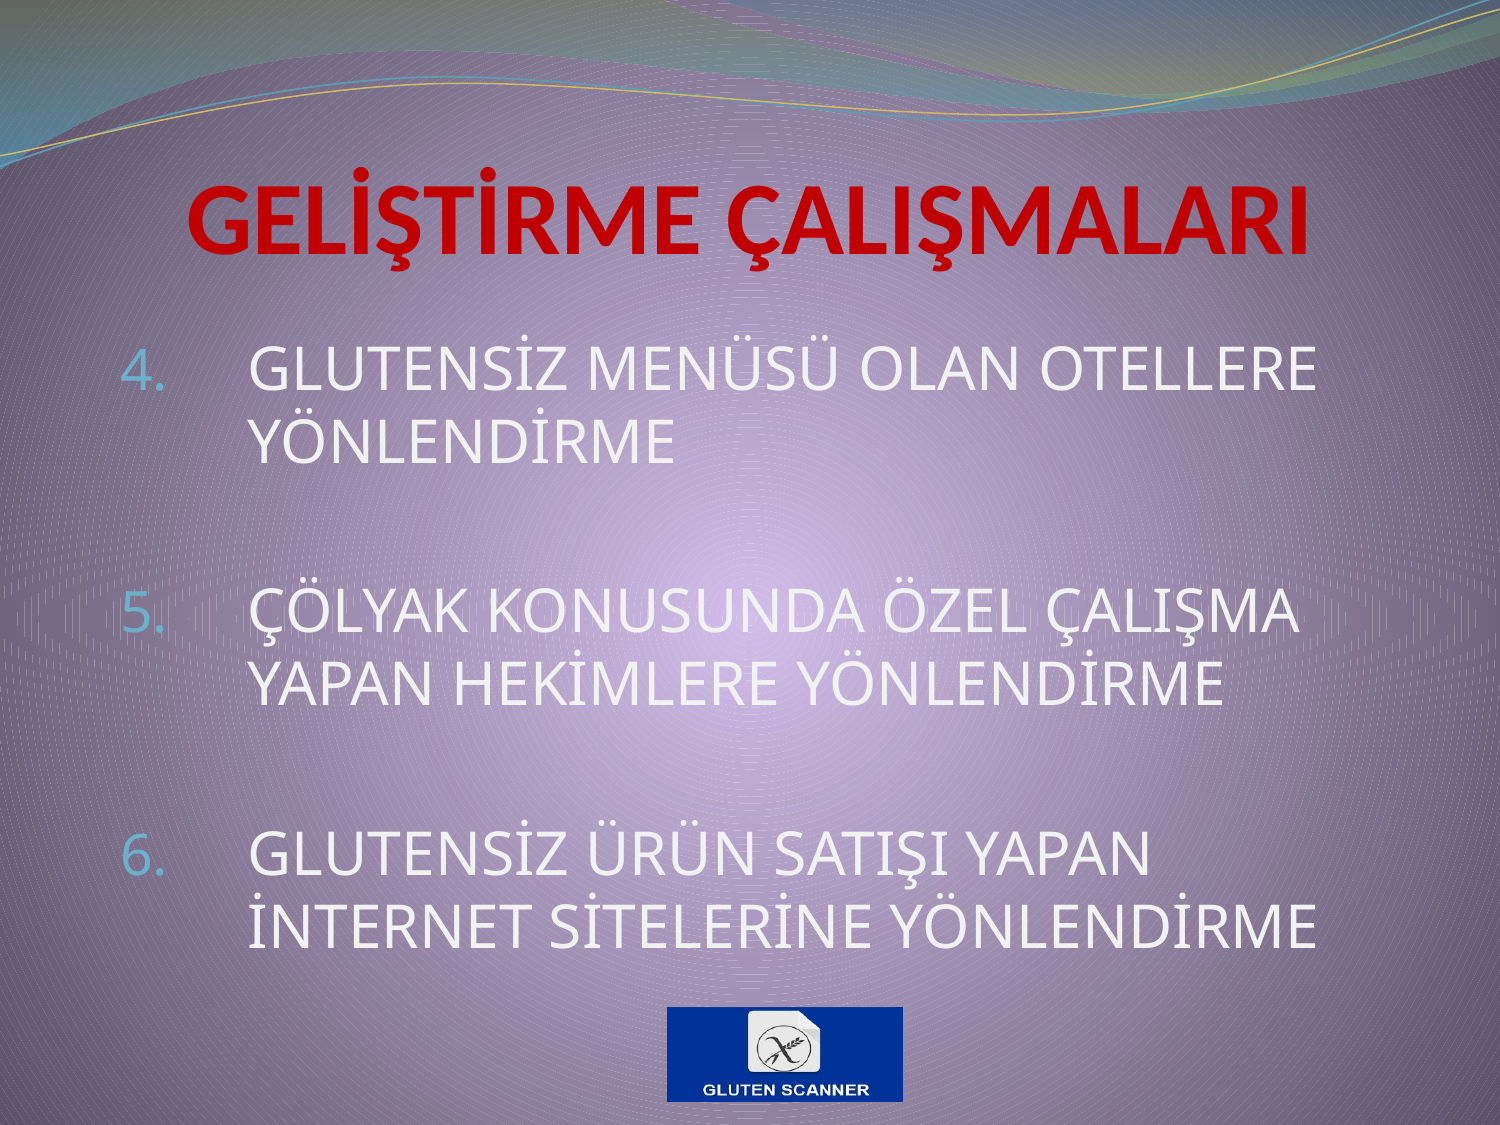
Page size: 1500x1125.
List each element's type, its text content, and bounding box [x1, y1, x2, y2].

list GLUTENSİZ MENÜSÜ OLAN OTELLERE YÖNLENDİRME ÇÖLYAK KONUSUNDA ÖZEL ÇALIŞMA YAPAN HEKİMLERE YÖNLENDİRME GLUTENSİZ ÜRÜN SATIŞI YAPAN İNTERNET SİTELERİNE YÖNLENDİRME [105, 317, 1425, 973]
picture [667, 1007, 903, 1102]
title GELİŞTİRME ÇALIŞMALARI [75, 115, 1425, 303]
